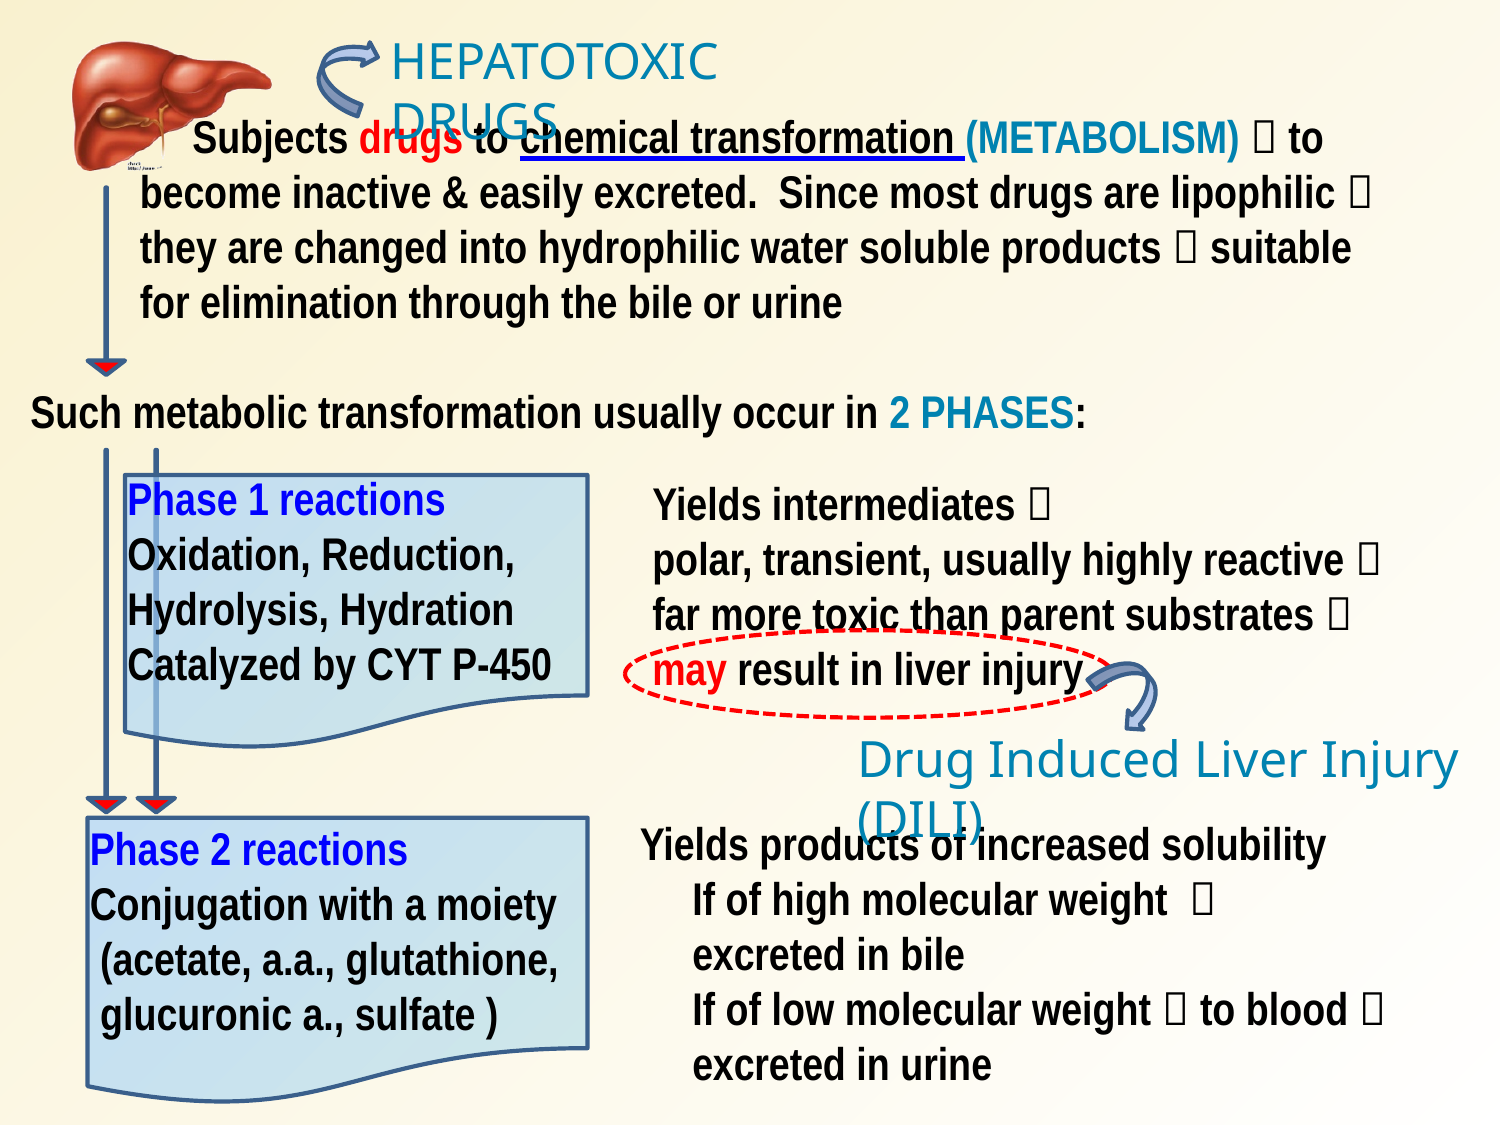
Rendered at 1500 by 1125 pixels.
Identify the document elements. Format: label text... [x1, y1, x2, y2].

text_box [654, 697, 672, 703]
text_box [15, 187, 1141, 446]
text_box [841, 655, 1500, 796]
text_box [320, 21, 852, 111]
text_box [654, 628, 1092, 720]
text_box Subjects drugs to chemical transformation (METABOLISM)  to become inactive & easily excreted. Since most drugs are lipophilic  they are changed into hydrophilic water soluble products  suitable for elimination through the bile or urine [274, 99, 1400, 335]
picture [62, 34, 276, 176]
text_box Yields intermediates  polar, transient, usually highly reactive  far more toxic than parent substrates  may result in liver injury [654, 467, 1475, 654]
text_box Yields products of increased solubility If of high molecular weight  excreted in bile If of low molecular weight  to blood  excreted in urine [654, 807, 1500, 1097]
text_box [74, 449, 651, 1106]
